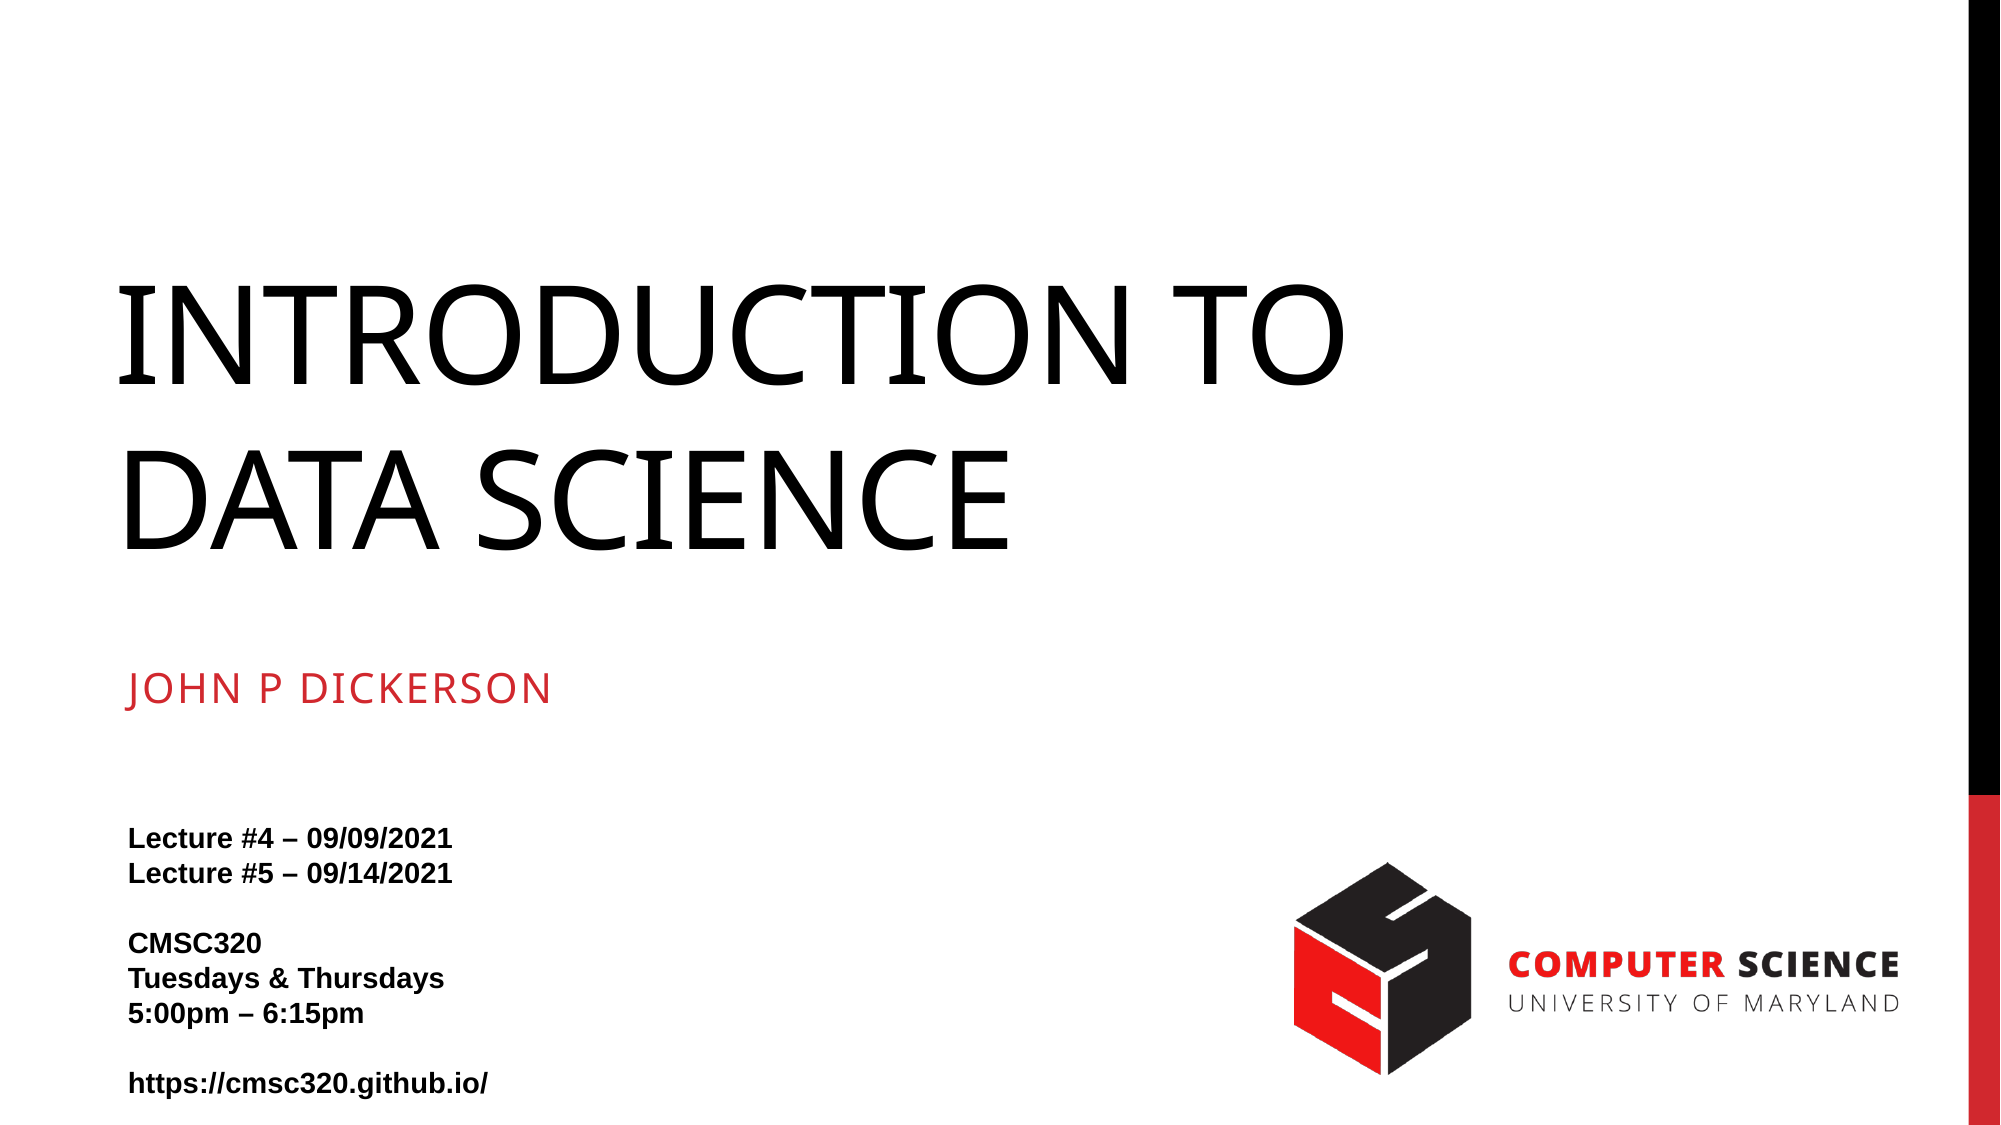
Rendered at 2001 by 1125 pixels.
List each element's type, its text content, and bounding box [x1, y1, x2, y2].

picture [1294, 861, 1906, 1076]
text_box Lecture #4 – 09/09/2021 Lecture #5 – 09/14/2021 CMSC320 Tuesdays & Thursdays 5:00pm – 6:15pm https://cmsc320.github.io/ [113, 812, 569, 1107]
title Introduction to Data Science [99, 37, 1800, 788]
subtitle John P Dickerson [113, 653, 1614, 804]
